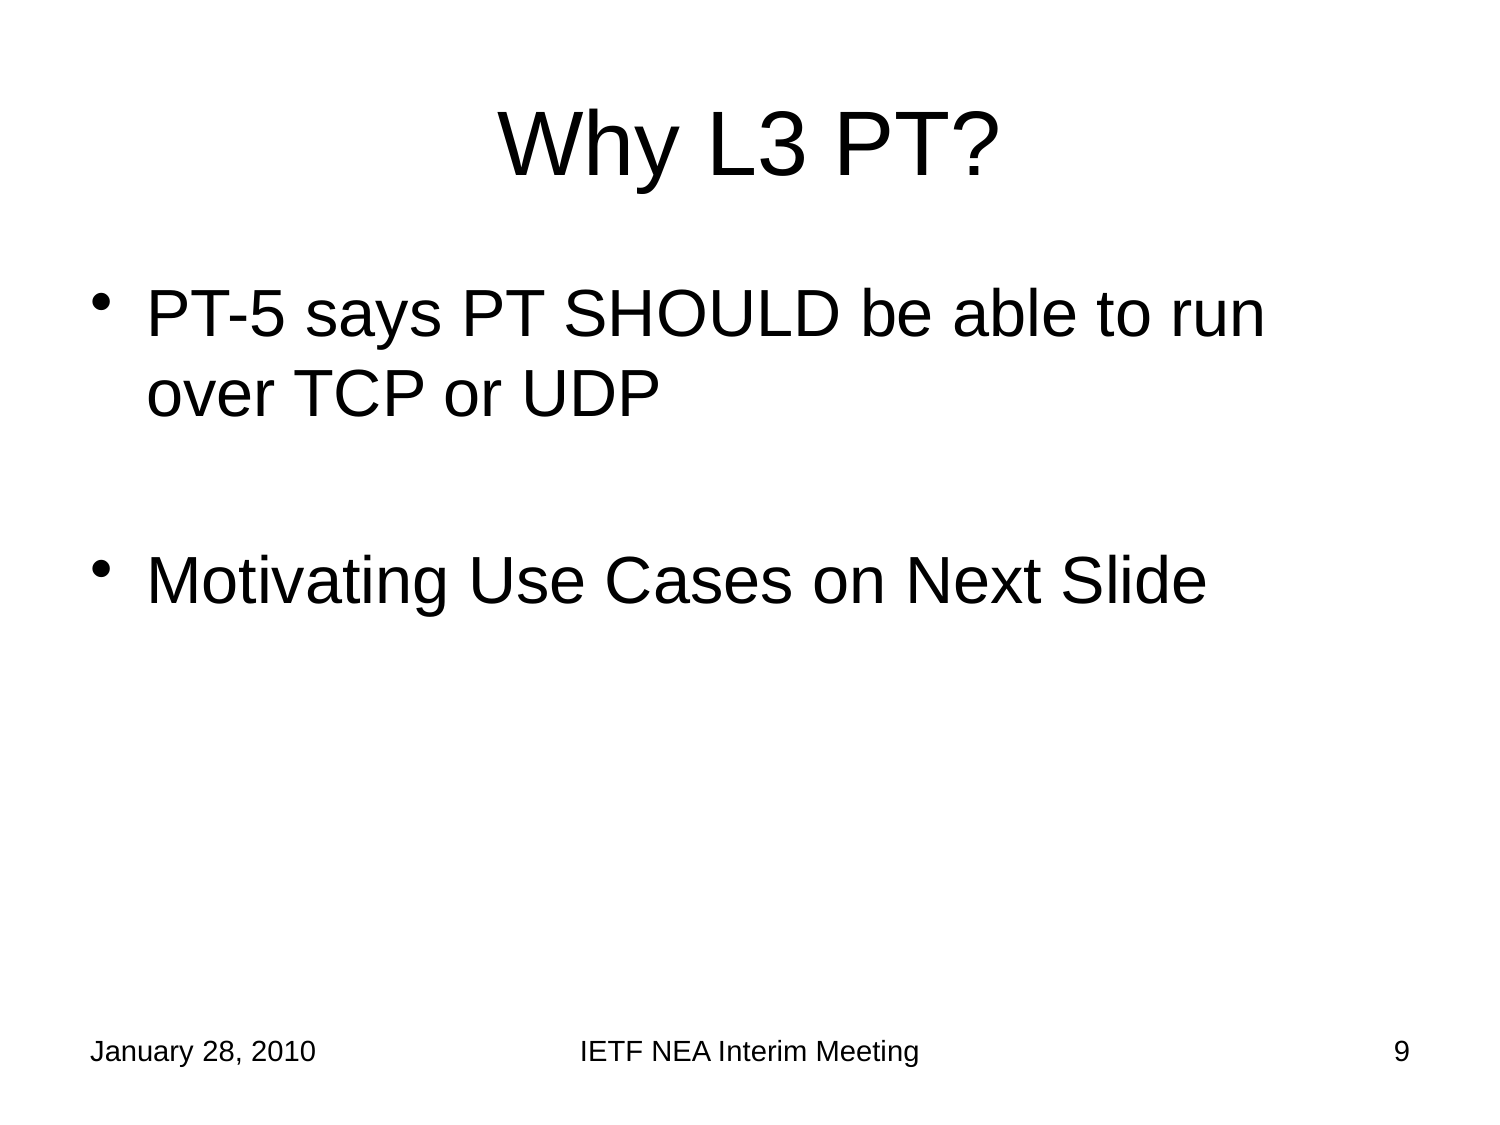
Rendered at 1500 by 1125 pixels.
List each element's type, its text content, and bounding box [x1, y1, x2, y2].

slide_number 9 [1074, 1024, 1426, 1103]
footer IETF NEA Interim Meeting [512, 1024, 988, 1103]
title Why L3 PT? [74, 44, 1426, 233]
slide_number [74, 1024, 426, 1103]
list PT-5 says PT SHOULD be able to run over TCP or UDP Motivating Use Cases on Next Slide [74, 262, 1426, 1006]
